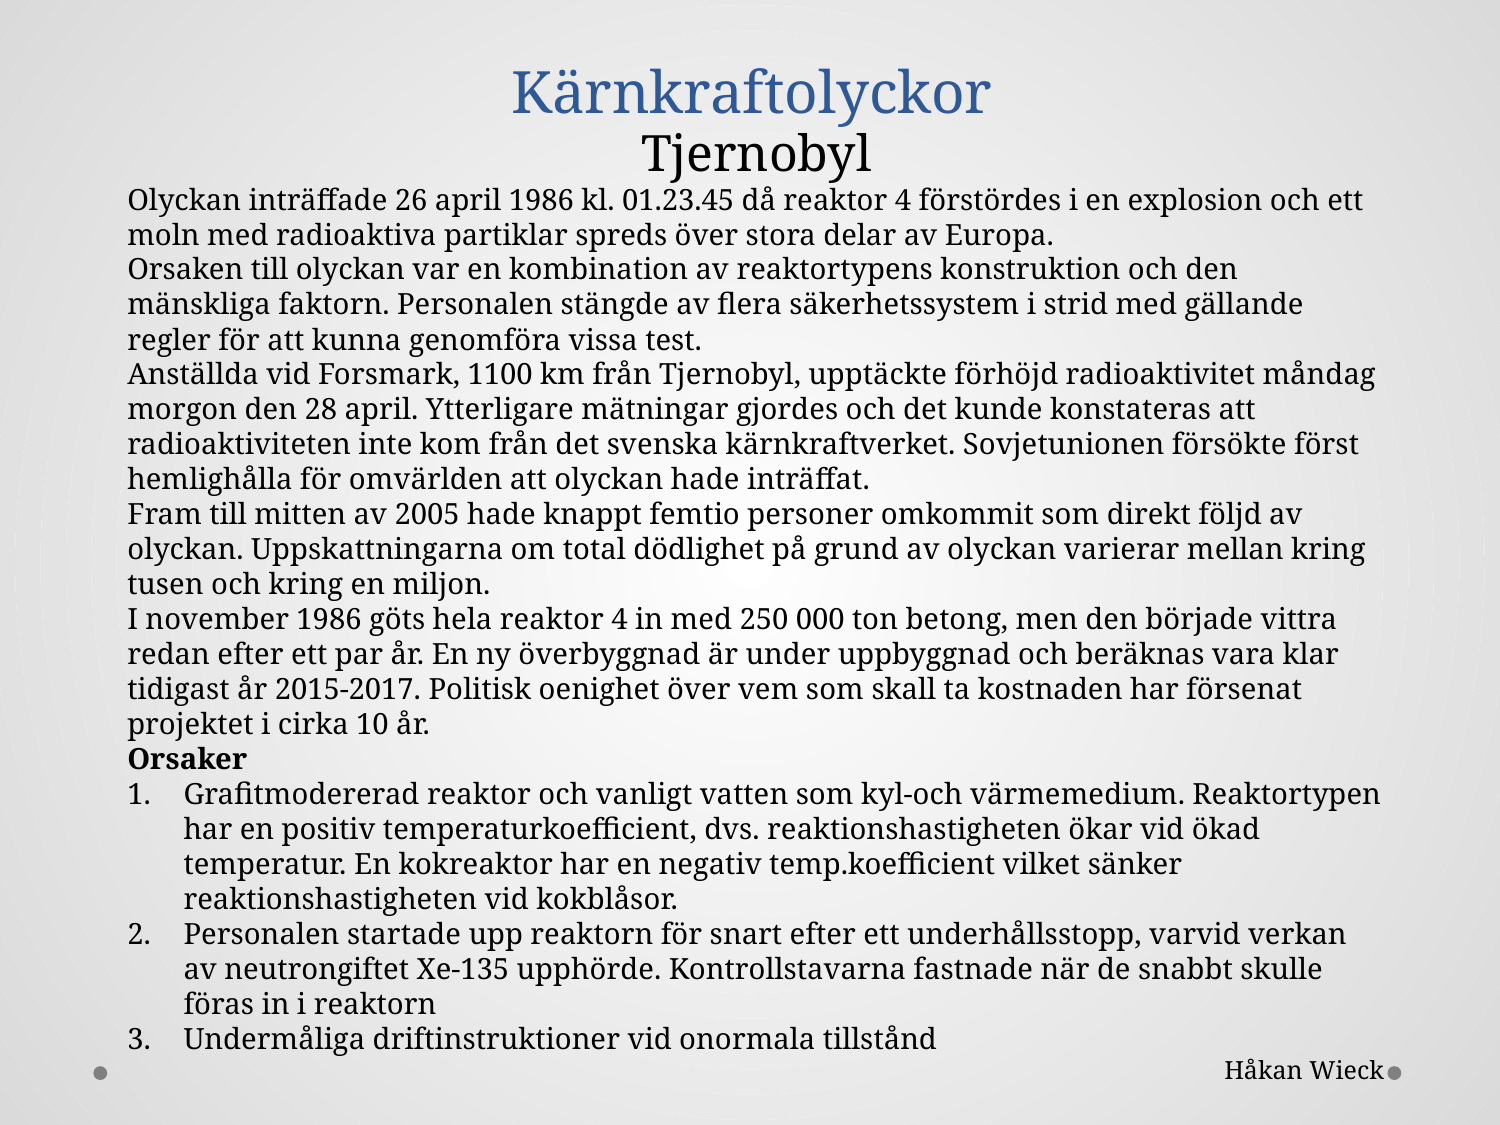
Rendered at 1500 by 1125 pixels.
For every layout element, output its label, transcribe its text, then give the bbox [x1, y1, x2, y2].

title Kärnkraftolyckor [76, 30, 1427, 133]
text_box Tjernobyl Olyckan inträffade 26 april 1986 kl. 01.23.45 då reaktor 4 förstördes i en explosion och ett moln med radioaktiva partiklar spreds över stora delar av Europa. Orsaken till olyckan var en kombination av reaktortypens konstruktion och den mänskliga faktorn. Personalen stängde av flera säkerhetssystem i strid med gällande regler för att kunna genomföra vissa test. Anställda vid Forsmark, 1100 km från Tjernobyl, upptäckte förhöjd radioaktivitet måndag morgon den 28 april. Ytterligare mätningar gjordes och det kunde konstateras att radioaktiviteten inte kom från det svenska kärnkraftverket. Sovjetunionen försökte först hemlighålla för omvärlden att olyckan hade inträffat. Fram till mitten av 2005 hade knappt femtio personer omkommit som direkt följd av olyckan. Uppskattningarna om total dödlighet på grund av olyckan varierar mellan kring tusen och kring en miljon. I november 1986 göts hela reaktor 4 in med 250 000 ton betong, men den började vittra redan efter ett par år. En ny överbyggnad är under uppbyggnad och beräknas vara klar tidigast år 2015-2017. Politisk oenighet över vem som skall ta kostnaden har försenat projektet i cirka 10 år. Orsaker Grafitmodererad reaktor och vanligt vatten som kyl-och värmemedium. Reaktortypen har en positiv temperaturkoefficient, dvs. reaktionshastigheten ökar vid ökad temperatur. En kokreaktor har en negativ temp.koefficient vilket sänker reaktionshastigheten vid kokblåsor. Personalen startade upp reaktorn för snart efter ett underhållsstopp, varvid verkan av neutrongiftet Xe-135 upphörde. Kontrollstavarna fastnade när de snabbt skulle föras in i reaktorn Undermåliga driftinstruktioner vid onormala tillstånd [112, 113, 1401, 1063]
text_box Håkan Wieck [1209, 1046, 1399, 1092]
